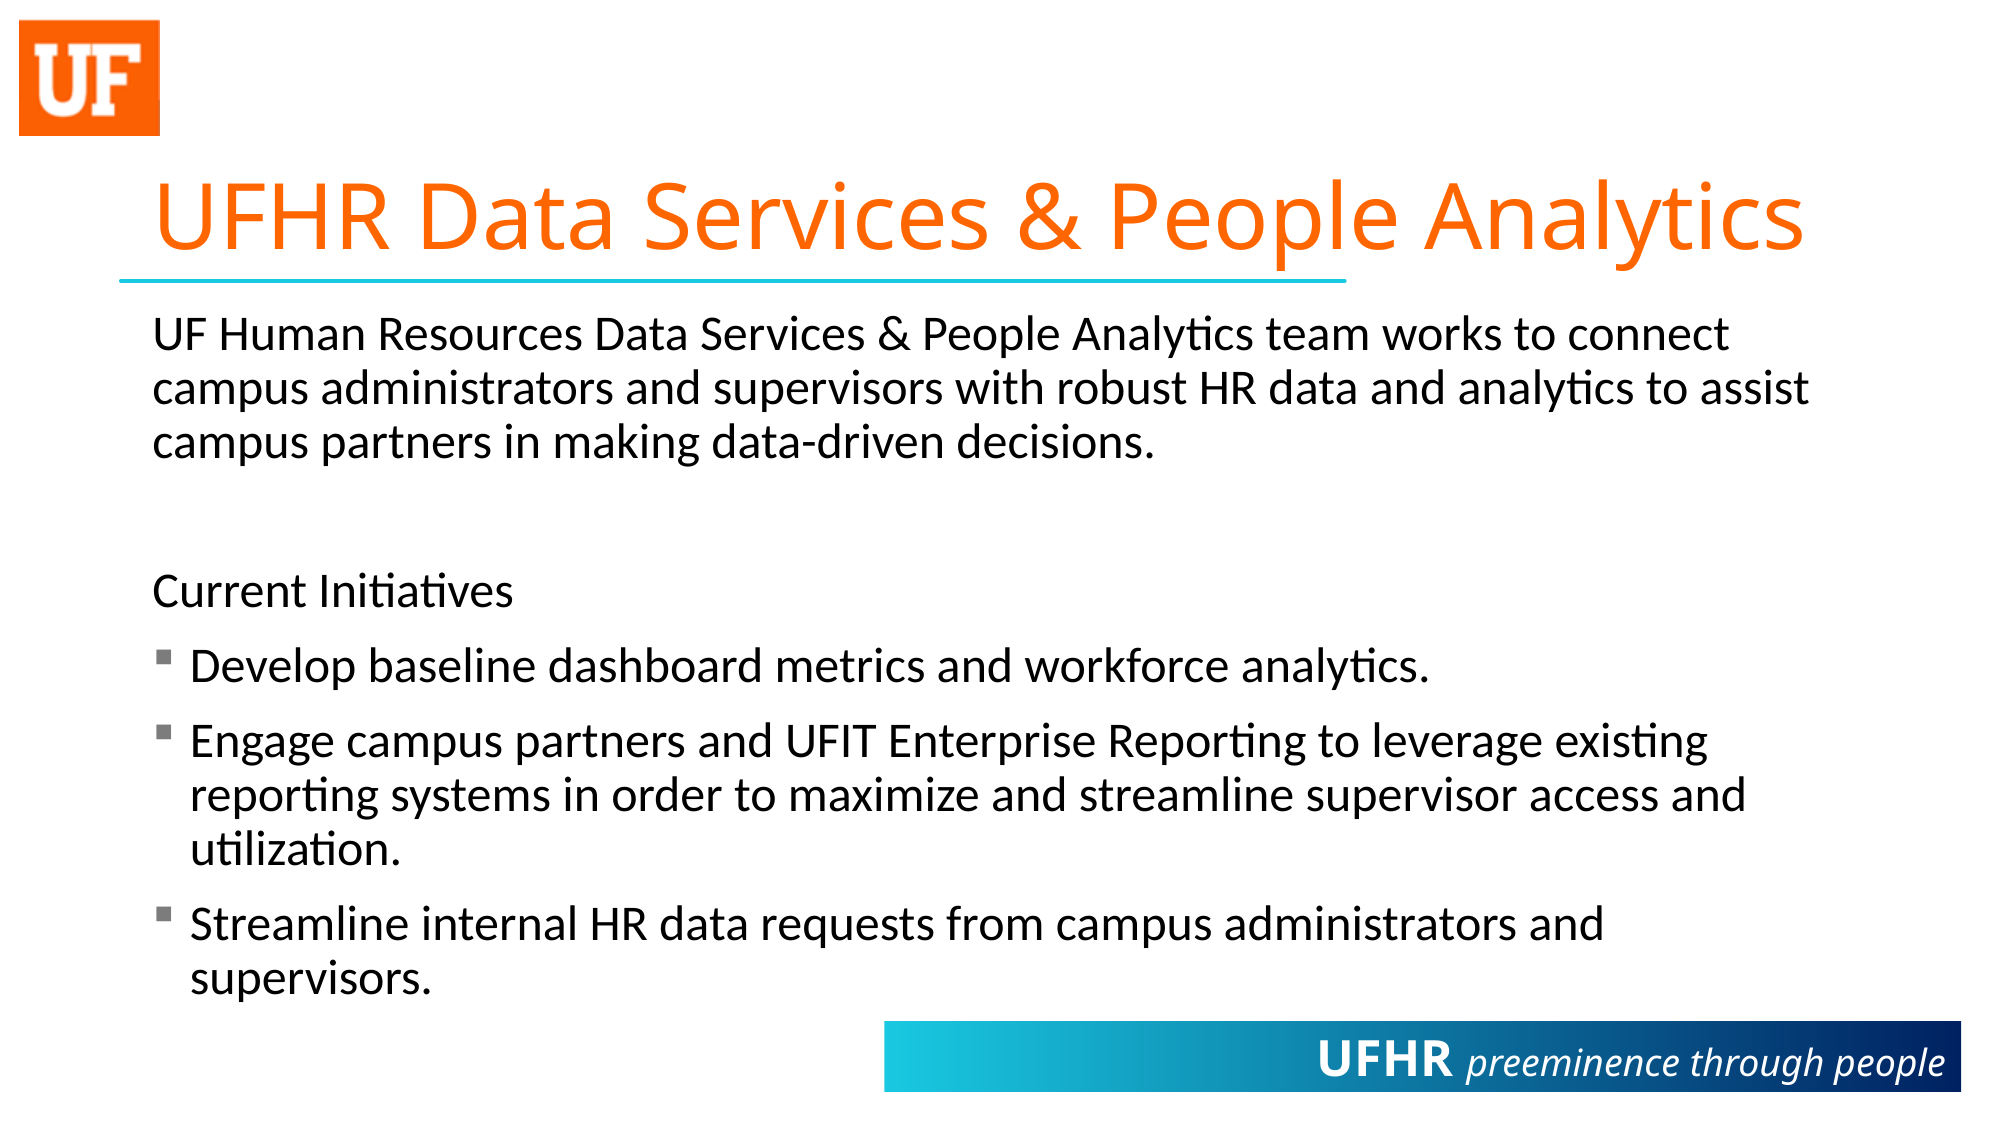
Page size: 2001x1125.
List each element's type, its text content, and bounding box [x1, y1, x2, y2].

text_box UFHR preeminence through people [883, 1021, 1962, 1093]
picture [19, 19, 160, 136]
list UF Human Resources Data Services & People Analytics team works to connect campus administrators and supervisors with robust HR data and analytics to assist campus partners in making data-driven decisions. Current Initiatives Develop baseline dashboard metrics and workforce analytics. Engage campus partners and UFIT Enterprise Reporting to leverage existing reporting systems in order to maximize and streamline supervisor access and utilization. Streamline internal HR data requests from campus administrators and supervisors. [137, 299, 1863, 1014]
title UFHR Data Services & People Analytics [137, 59, 1921, 278]
